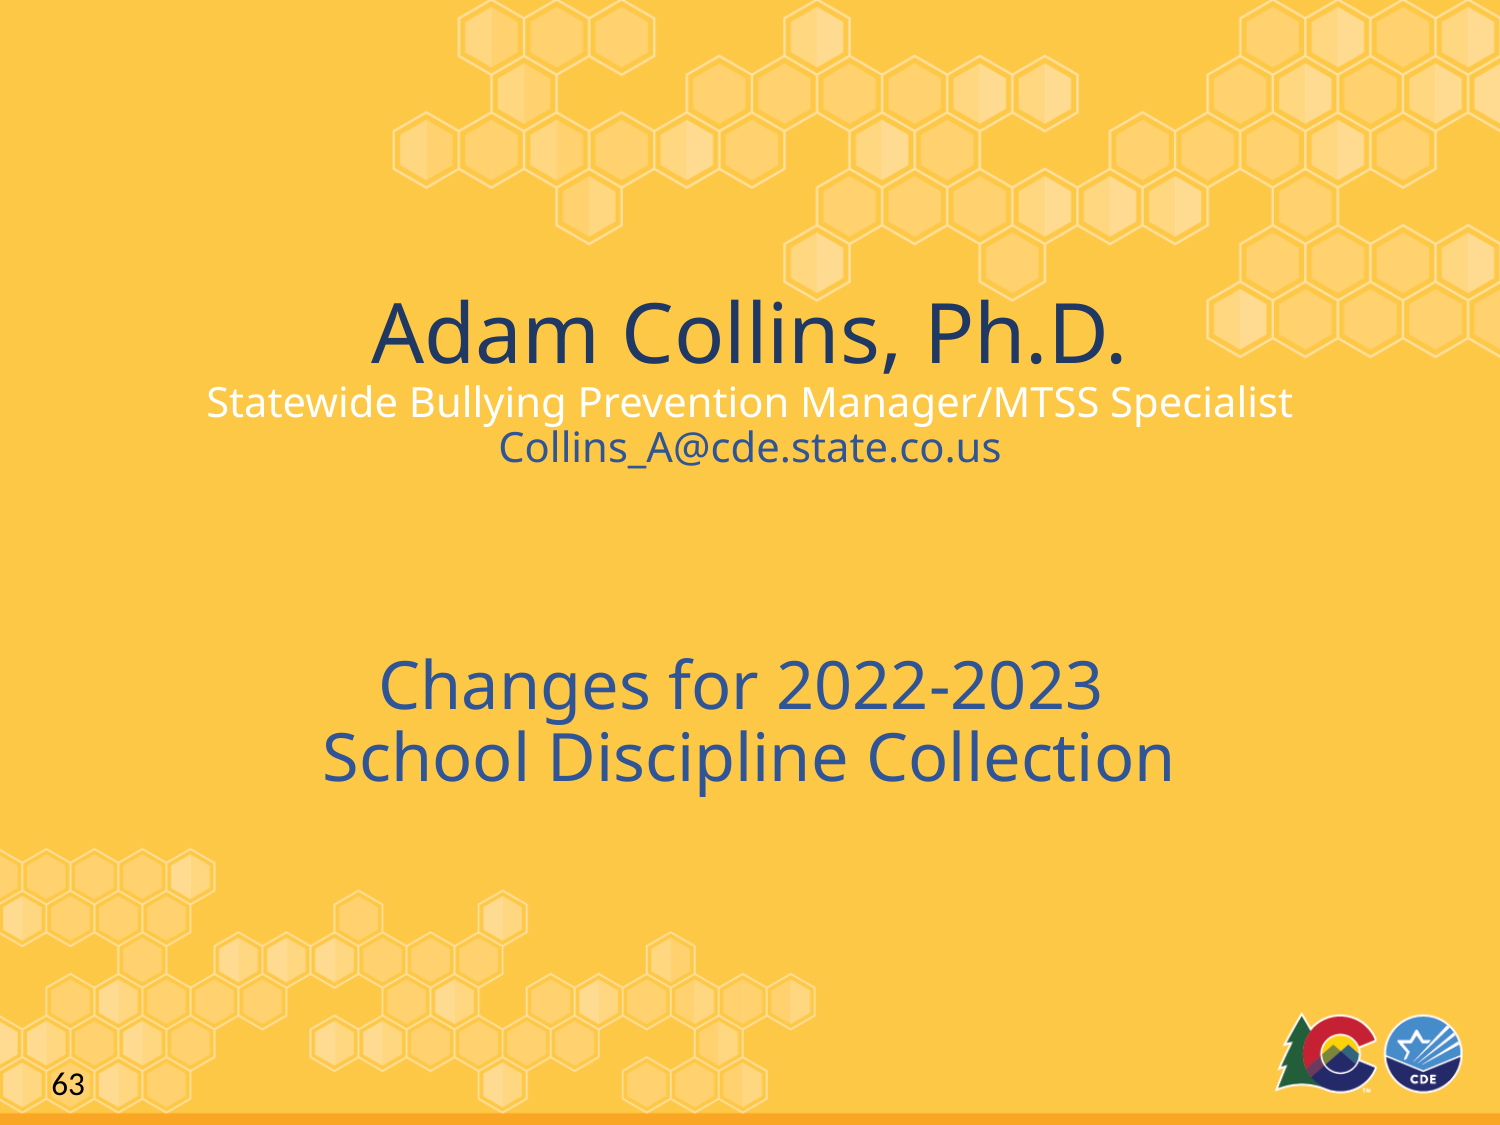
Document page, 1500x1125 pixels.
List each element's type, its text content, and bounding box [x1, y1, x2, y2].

slide_number 63 [36, 1054, 375, 1115]
picture [0, 0, 1500, 1125]
title Adam Collins, Ph.D. Statewide Bullying Prevention Manager/MTSS Specialist Collins_A@cde.state.co.us Changes for 2022-2023 School Discipline Collection [112, 283, 1388, 943]
